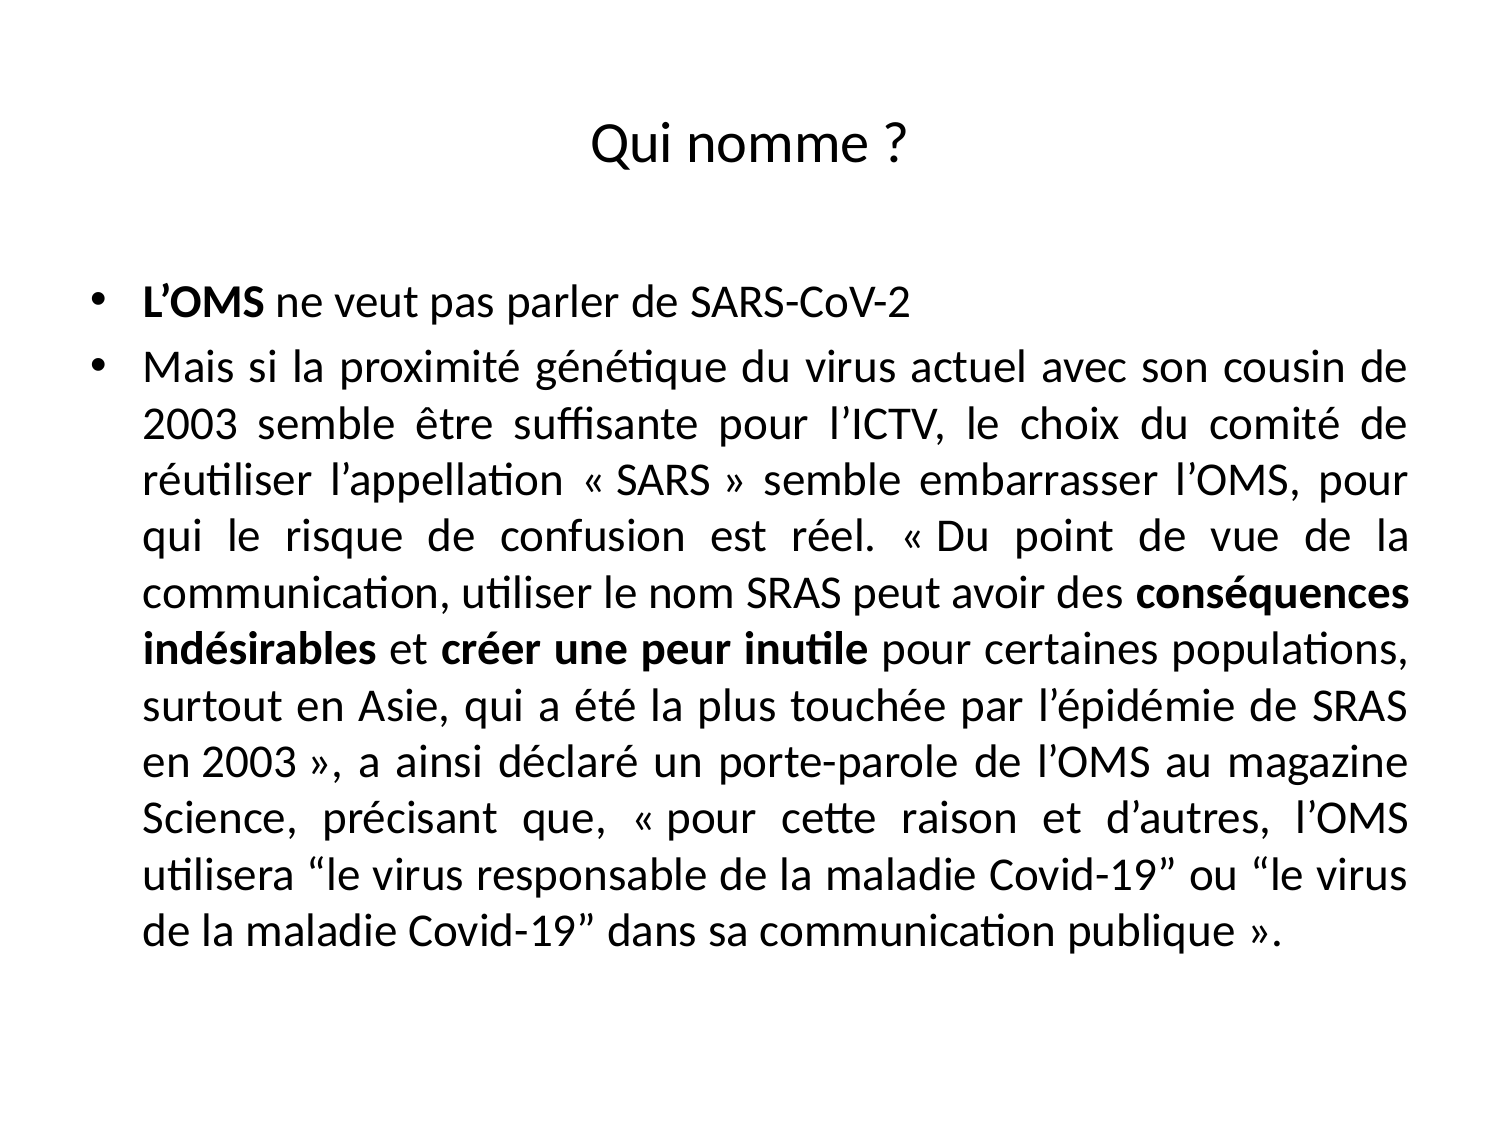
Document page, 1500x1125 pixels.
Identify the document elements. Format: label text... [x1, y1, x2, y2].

list L’OMS ne veut pas parler de SARS-CoV-2 Mais si la proximité génétique du virus actuel avec son cousin de 2003 semble être suffisante pour l’ICTV, le choix du comité de réutiliser l’appellation « SARS » semble embarrasser l’OMS, pour qui le risque de confusion est réel. « Du point de vue de la communication, utiliser le nom SRAS peut avoir des conséquences indésirables et créer une peur inutile pour certaines populations, surtout en Asie, qui a été la plus touchée par l’épidémie de SRAS en 2003 », a ainsi déclaré un porte-parole de l’OMS au magazine Science, précisant que, « pour cette raison et d’autres, l’OMS utilisera “le virus responsable de la maladie Covid-19” ou “le virus de la maladie Covid-19” dans sa communication publique ». [75, 262, 1425, 1005]
title Qui nomme ? [75, 45, 1425, 233]
